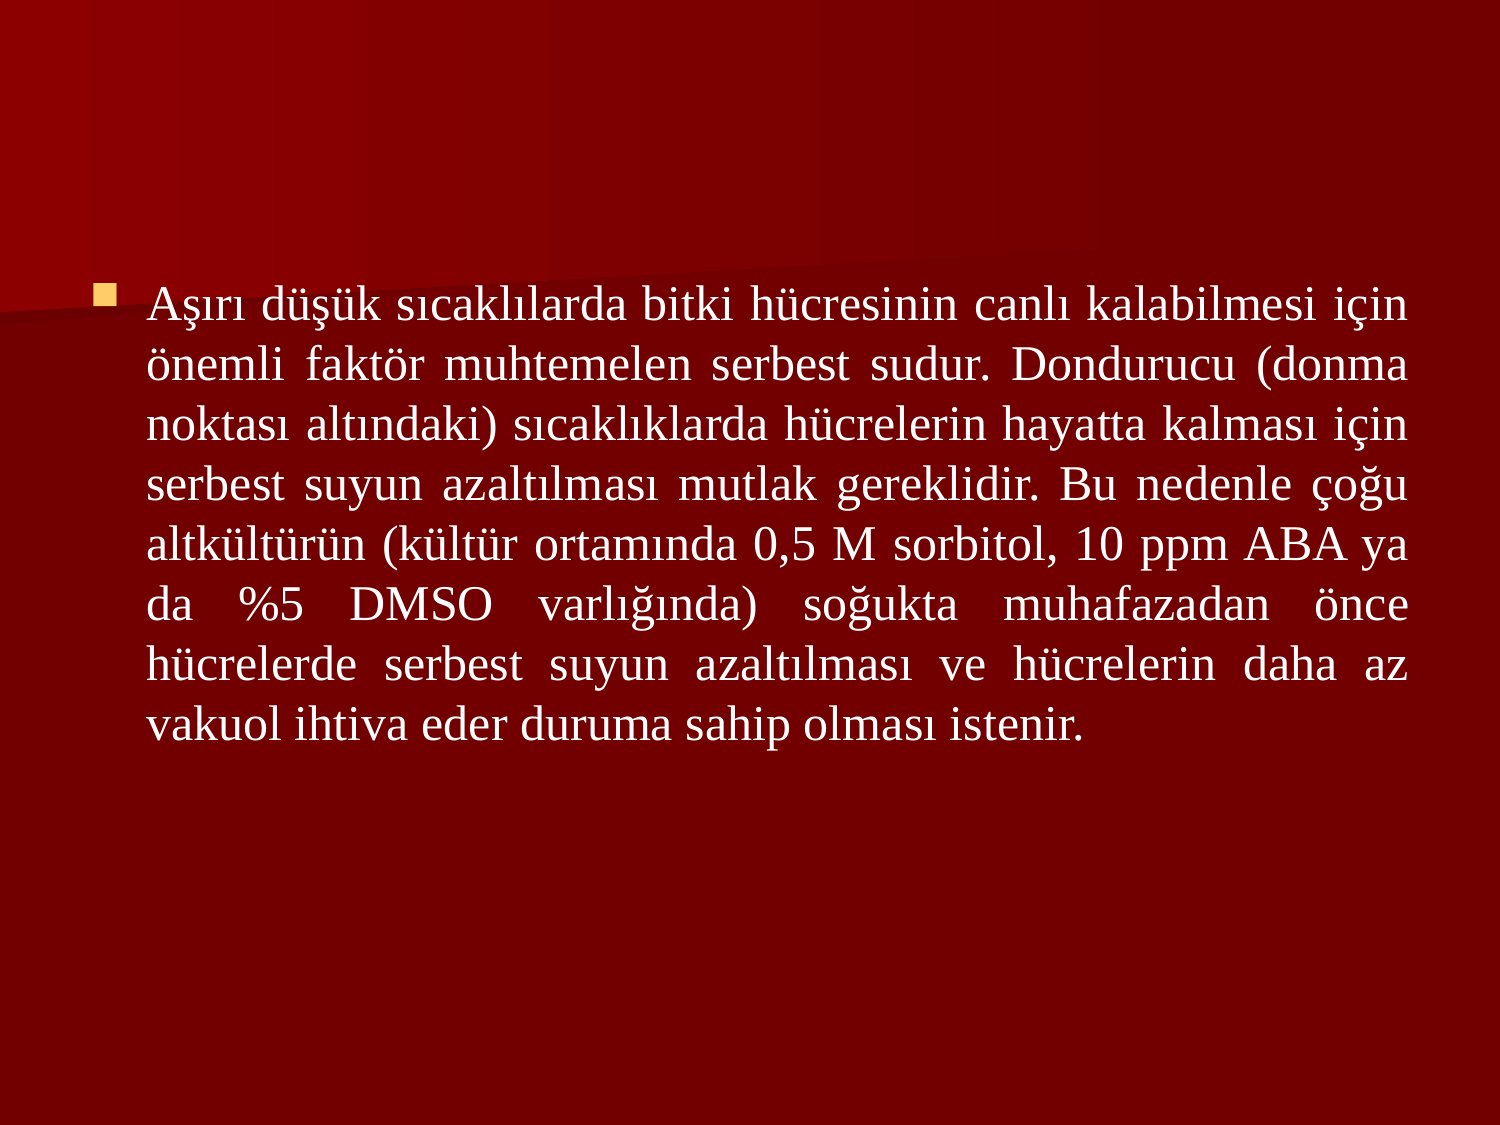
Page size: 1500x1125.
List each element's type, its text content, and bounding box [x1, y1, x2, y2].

list Aşırı düşük sıcaklılarda bitki hücresinin canlı kalabilmesi için önemli faktör muhtemelen serbest sudur. Dondurucu (donma noktası altındaki) sıcaklıklarda hücrelerin hayatta kalması için serbest suyun azaltılması mutlak gereklidir. Bu nedenle çoğu altkültürün (kültür ortamında 0,5 M sorbitol, 10 ppm ABA ya da %5 DMSO varlığında) soğukta muhafazadan önce hücrelerde serbest suyun azaltılması ve hücrelerin daha az vakuol ihtiva eder duruma sahip olması istenir. [74, 262, 1426, 1001]
